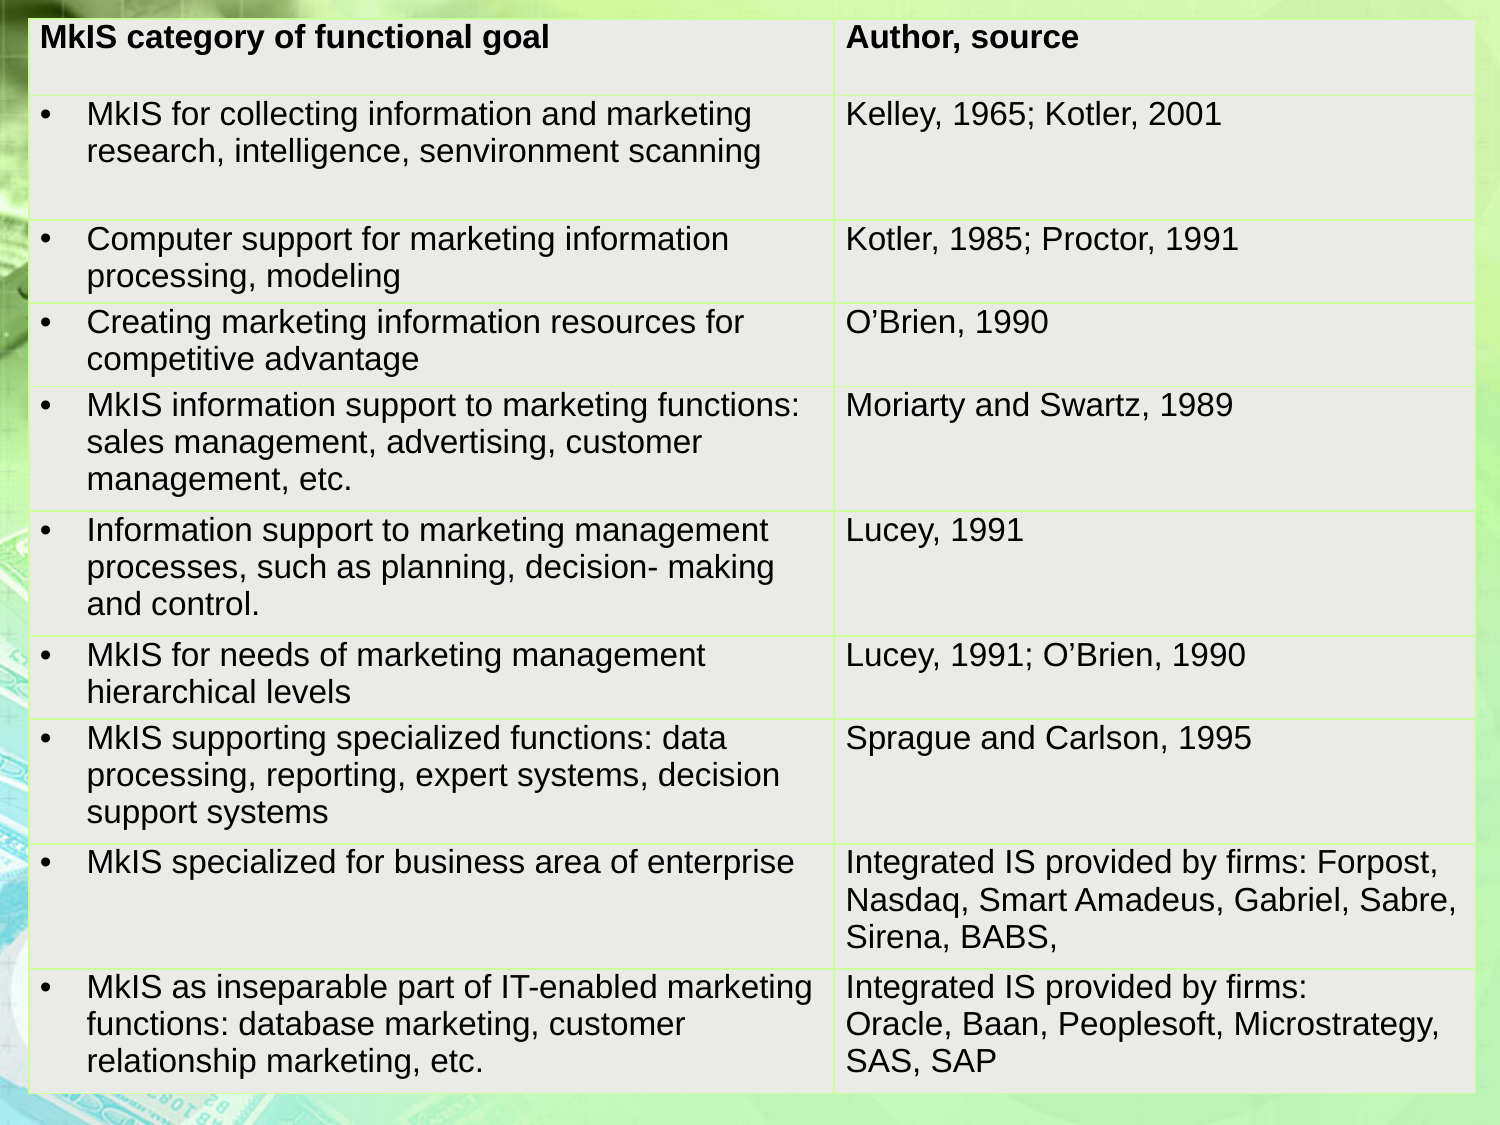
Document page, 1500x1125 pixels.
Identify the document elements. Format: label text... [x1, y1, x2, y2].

table_cell MkIS supporting specialized functions: data processing, reporting, expert systems, decision support systems [30, 720, 833, 843]
table_header MkIS category of functional goal [30, 20, 833, 95]
table_cell Creating marketing information resources for competitive advantage [30, 304, 833, 386]
table_header Author, source [835, 20, 1475, 95]
table_cell MkIS information support to marketing functions: sales management, advertising, customer management, etc. [30, 387, 833, 510]
table_cell Integrated IS provided by firms: Oracle, Baan, Peoplesoft, Microstrategy, SAS, SAP [835, 970, 1475, 1093]
table_cell Lucey, 1991 [835, 512, 1475, 635]
picture [0, 0, 1500, 1125]
table_cell Information support to marketing management processes, such as planning, decision- making and control. [30, 512, 833, 635]
table_cell Lucey, 1991; O’Brien, 1990 [835, 637, 1475, 718]
table_cell Computer support for marketing information processing, modeling [30, 221, 833, 302]
table_cell MkIS specialized for business area of enterprise [30, 845, 833, 968]
table_cell O’Brien, 1990 [835, 304, 1475, 386]
table_cell Integrated IS provided by firms: Forpost, Nasdaq, Smart Amadeus, Gabriel, Sabre, Sirena, BABS, [835, 845, 1475, 968]
slide_number 48 [1074, 1094, 1425, 1103]
table_cell MkIS as inseparable part of IT-enabled marketing functions: database marketing, customer relationship marketing, etc. [30, 970, 833, 1093]
table_cell Sprague and Carlson, 1995 [835, 720, 1475, 843]
table_cell Kelley, 1965; Kotler, 2001 [835, 96, 1475, 219]
table_cell MkIS for collecting information and marketing research, intelligence, senvironment scanning [30, 96, 833, 219]
table_cell Kotler, 1985; Proctor, 1991 [835, 221, 1475, 302]
table_cell MkIS for needs of marketing management hierarchical levels [30, 637, 833, 718]
table_cell Moriarty and Swartz, 1989 [835, 387, 1475, 510]
